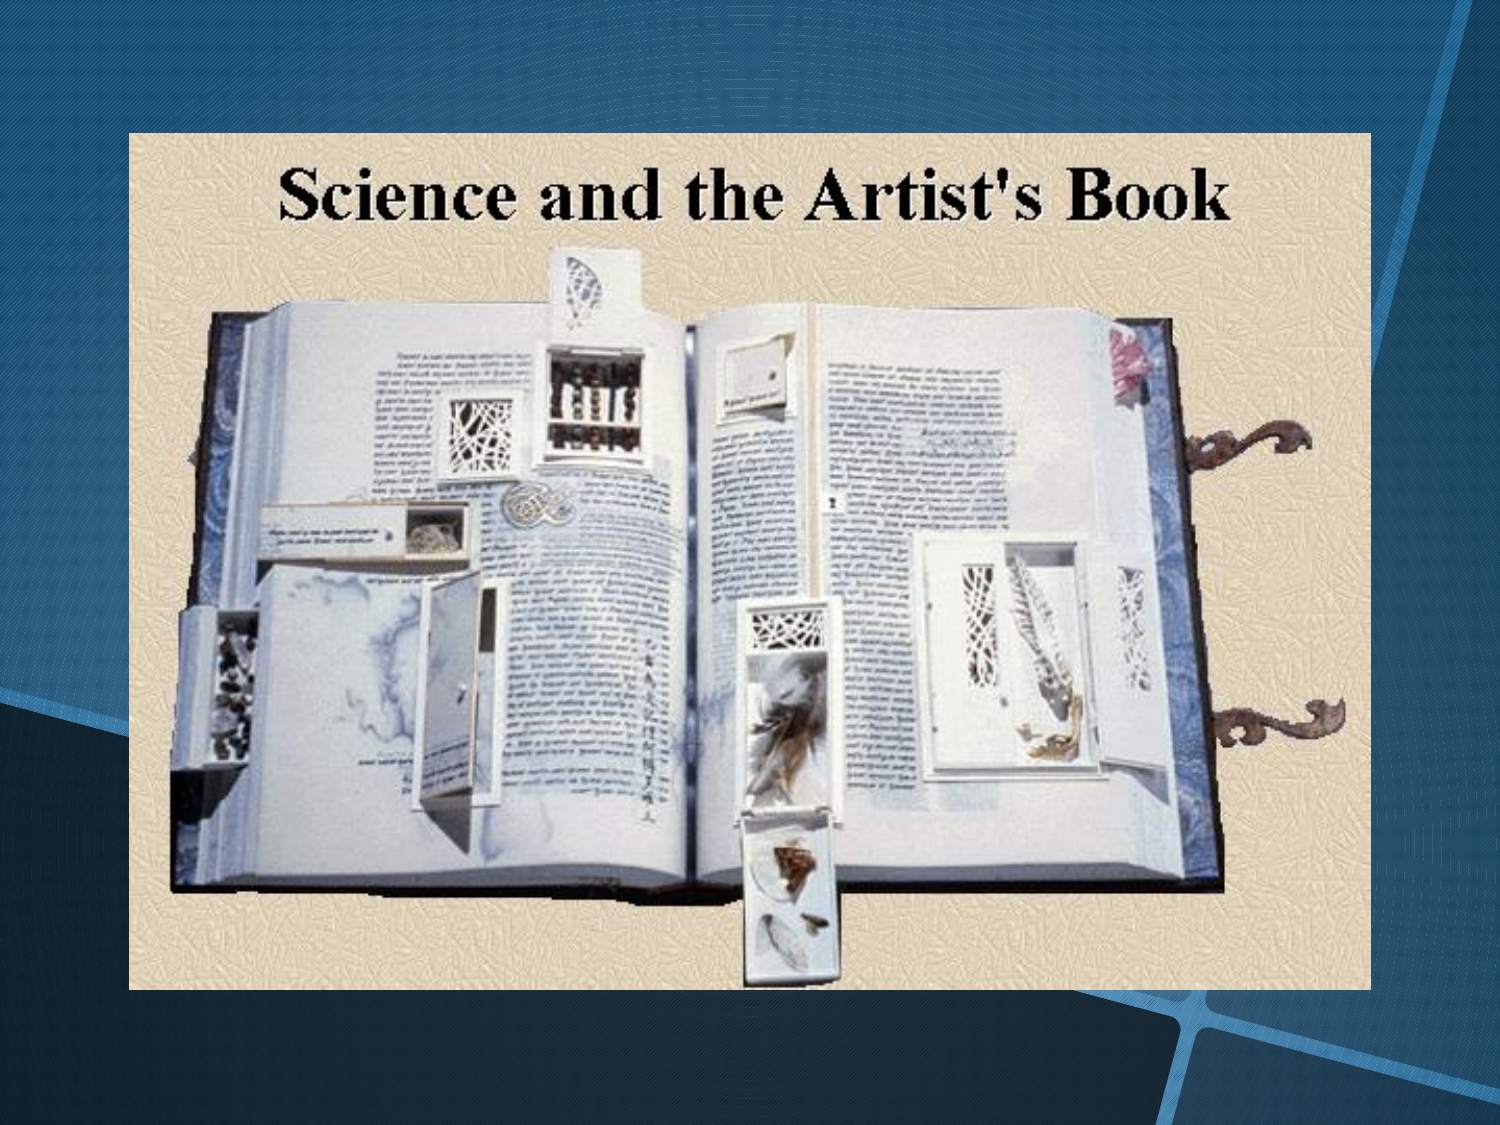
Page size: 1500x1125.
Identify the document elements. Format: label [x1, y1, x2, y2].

picture [128, 132, 1372, 991]
